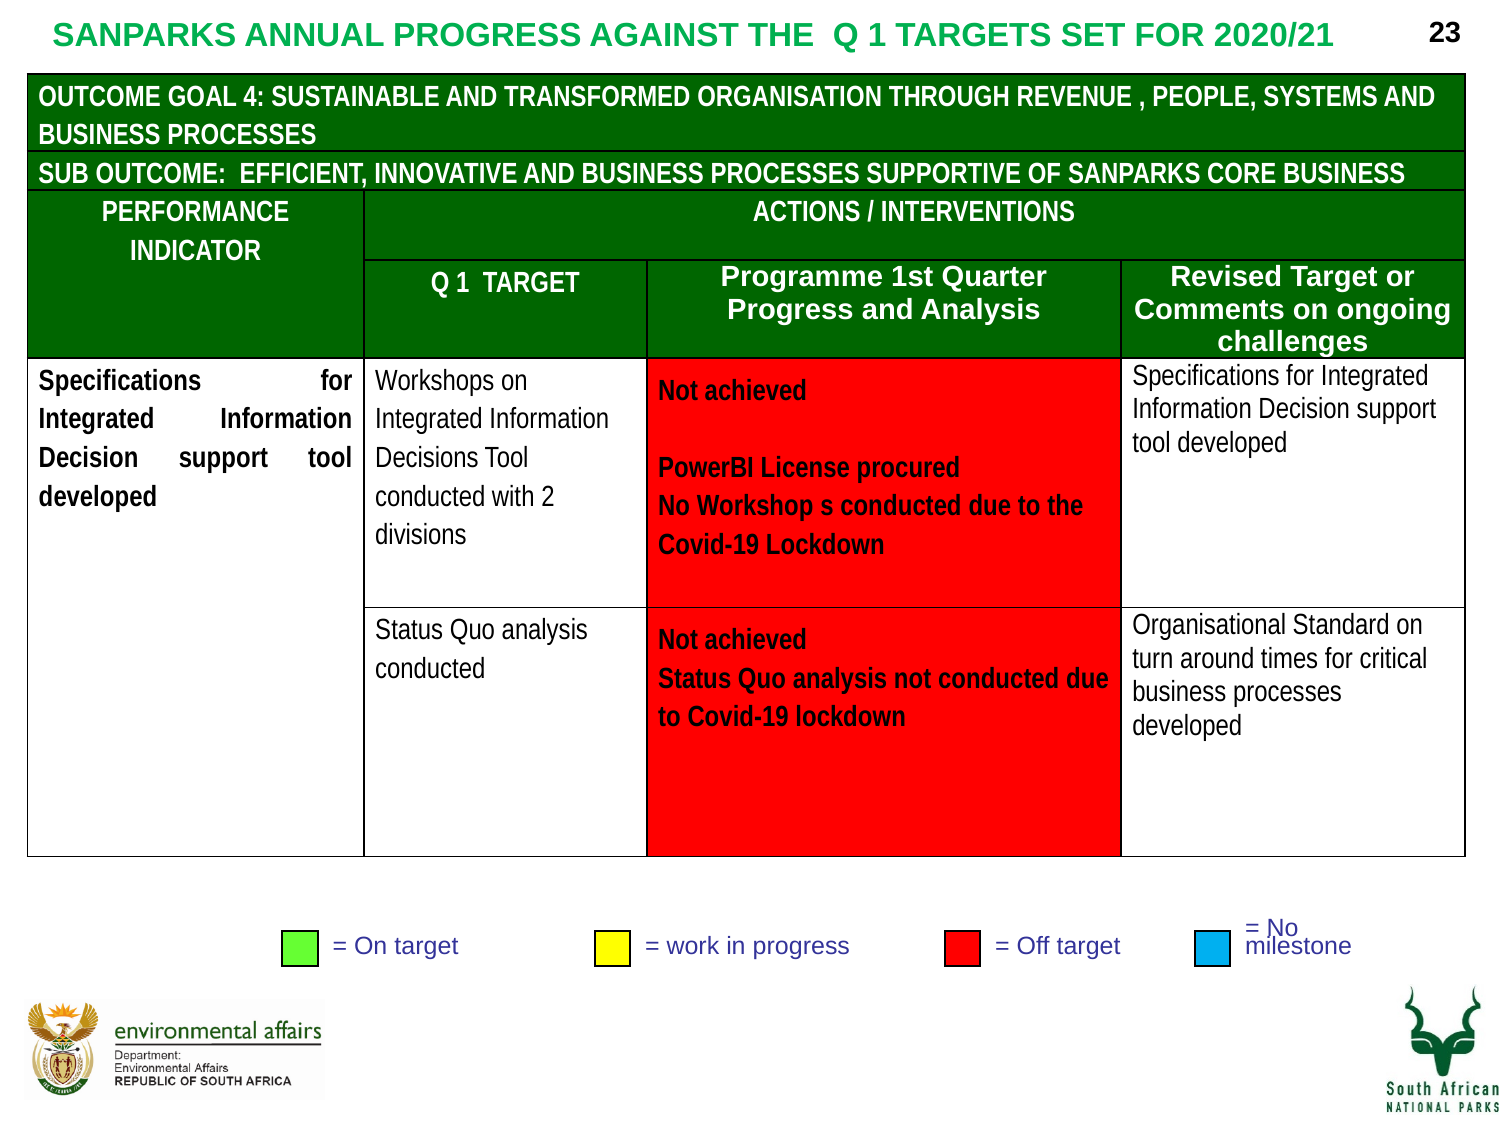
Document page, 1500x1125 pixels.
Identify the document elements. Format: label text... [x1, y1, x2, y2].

table_cell Specifications for Integrated Information Decision support tool developed [1122, 359, 1464, 607]
table_cell Specifications for Integrated Information Decision support tool developed [28, 359, 363, 856]
table_cell Not achieved PowerBI License procured No Workshop s conducted due to the Covid-19 Lockdown [648, 359, 1120, 607]
picture [24, 999, 325, 1100]
table_cell Q 1 TARGET [365, 261, 646, 357]
table_cell Status Quo analysis conducted [365, 608, 646, 856]
table_cell SUB OUTCOME: EFFICIENT, INNOVATIVE AND BUSINESS PROCESSES SUPPORTIVE OF SANPARKS CORE BUSINESS [28, 152, 1464, 189]
table_cell Workshops on Integrated Information Decisions Tool conducted with 2 divisions [365, 359, 646, 607]
table_cell ACTIONS / INTERVENTIONS [365, 191, 1464, 259]
table_cell Not achieved Status Quo analysis not conducted due to Covid-19 lockdown [648, 608, 1120, 856]
table_header OUTCOME GOAL 4: SUSTAINABLE AND TRANSFORMED ORGANISATION THROUGH REVENUE , PEOPLE, SYSTEMS AND BUSINESS PROCESSES [28, 75, 1464, 150]
slide_number 23 [1408, 6, 1477, 85]
picture [1386, 984, 1499, 1116]
table_cell Programme 1st Quarter Progress and Analysis [648, 261, 1120, 357]
text_box SANPARKS ANNUAL PROGRESS AGAINST THE Q 1 TARGETS SET FOR 2020/21 [37, 6, 1475, 61]
table_cell Organisational Standard on turn around times for critical business processes developed [1122, 608, 1464, 856]
table_cell Revised Target or Comments on ongoing challenges [1122, 261, 1464, 357]
table_cell PERFORMANCE INDICATOR [28, 191, 363, 357]
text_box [282, 930, 1231, 967]
